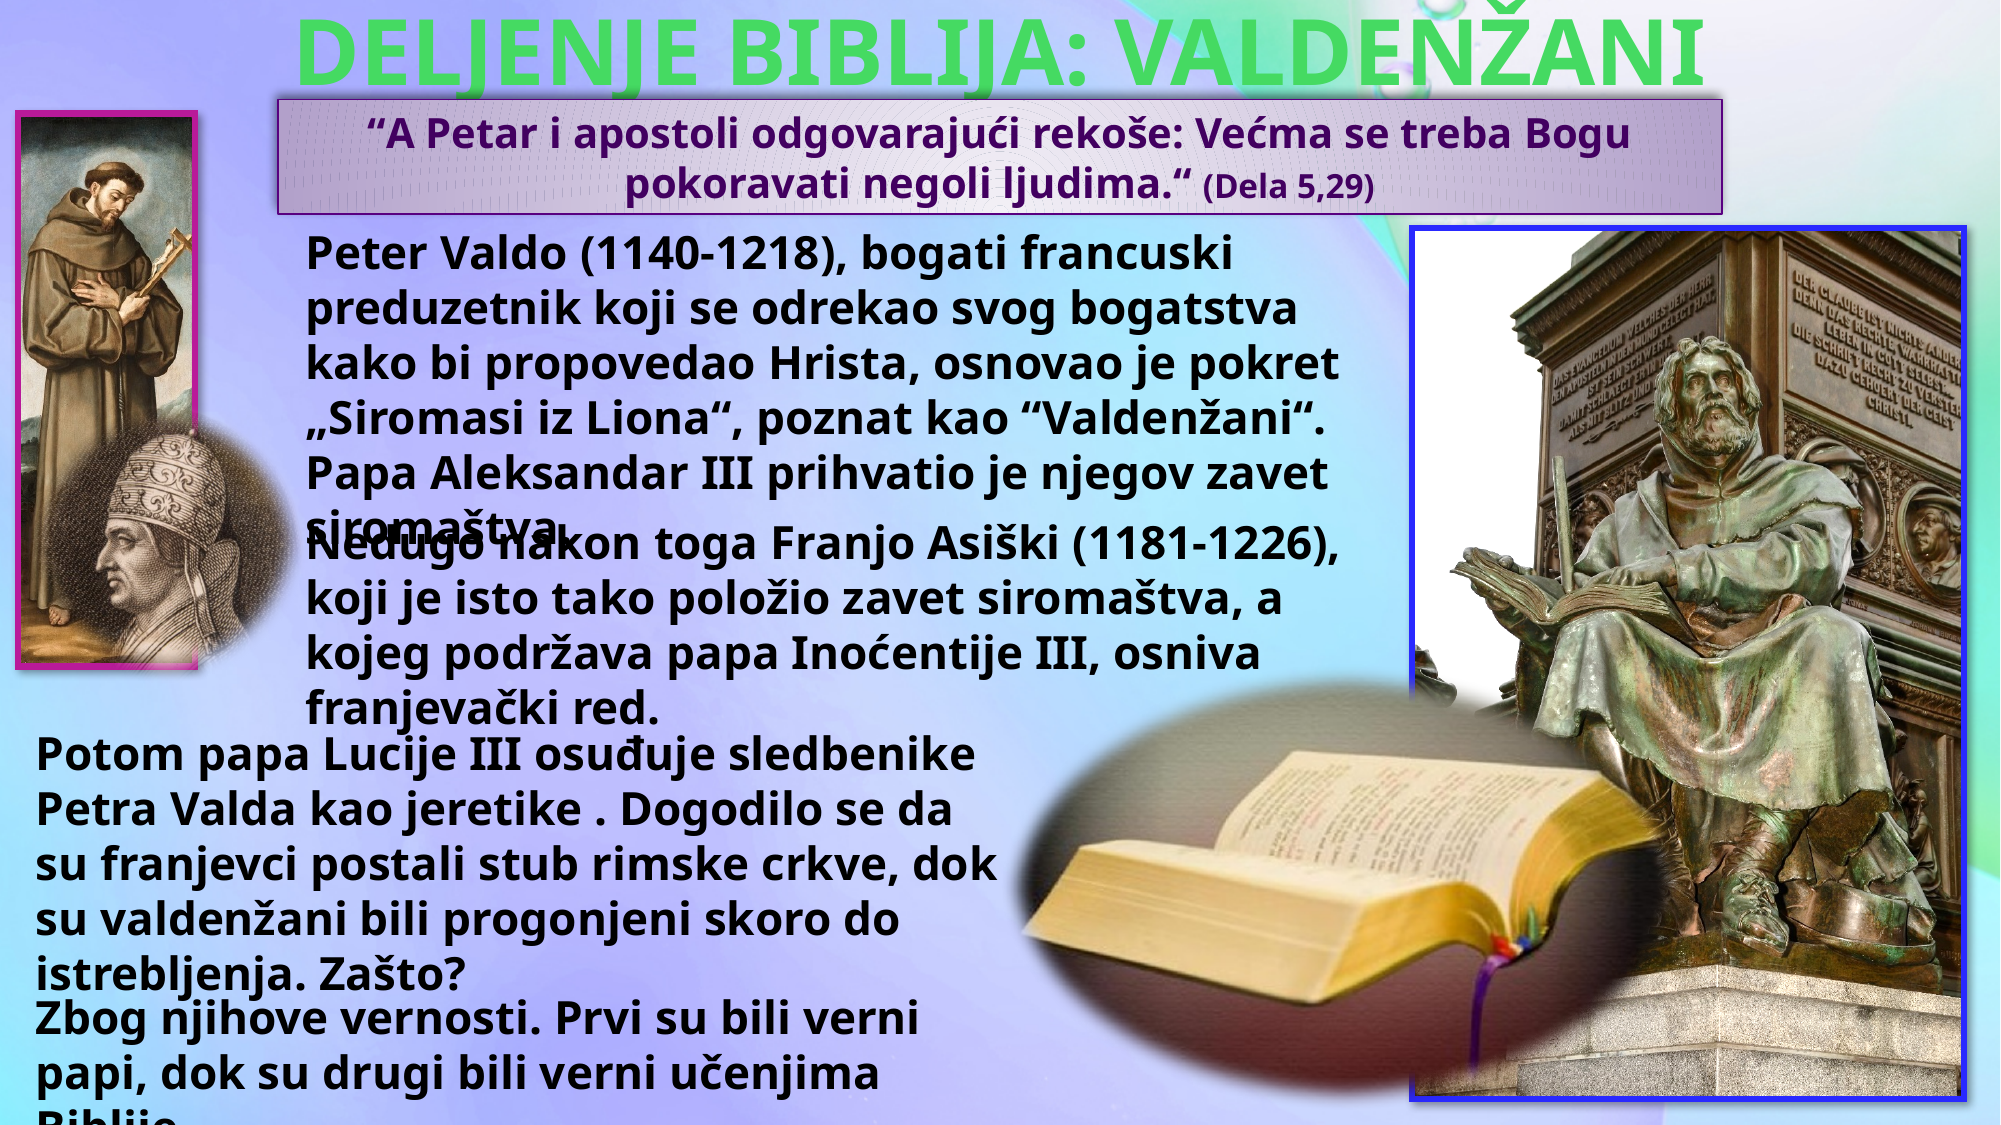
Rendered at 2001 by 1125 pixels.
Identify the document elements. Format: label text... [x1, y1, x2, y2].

text_box Nedugo nakon toga Franjo Asiški (1181-1226), koji je isto tako položio zavet siromaštva, a kojeg podržava papa Inoćentije III, osniva franjevački red. [290, 505, 1404, 741]
picture [0, 0, 2001, 1125]
text_box DELJENJE BIBLIJA: VALDENŽANI [0, 0, 2000, 112]
text_box Peter Valdo (1140-1218), bogati francuski preduzetnik koji se odrekao svog bogatstva kako bi propovedao Hrista, osnovao je pokret „Siromasi iz Liona“, poznat kao “Valdenžani“. Papa Aleksandar III prihvatio je njegov zavet siromaštva. [290, 216, 1382, 505]
text_box “A Petar i apostoli odgovarajući rekoše: Većma se treba Bogu pokoravati negoli ljudima.“ (Dela 5,29) [277, 99, 1723, 215]
text_box Potom papa Lucije III osuđuje sledbenike Petra Valda kao jeretike . Dogodilo se da su franjevci postali stub rimske crkve, dok su valdenžani bili progonjeni skoro do istrebljenja. Zašto? [20, 717, 990, 980]
text_box Zbog njihove vernosti. Prvi su bili verni papi, dok su drugi bili verni učenjima Biblije. [20, 980, 1021, 1125]
